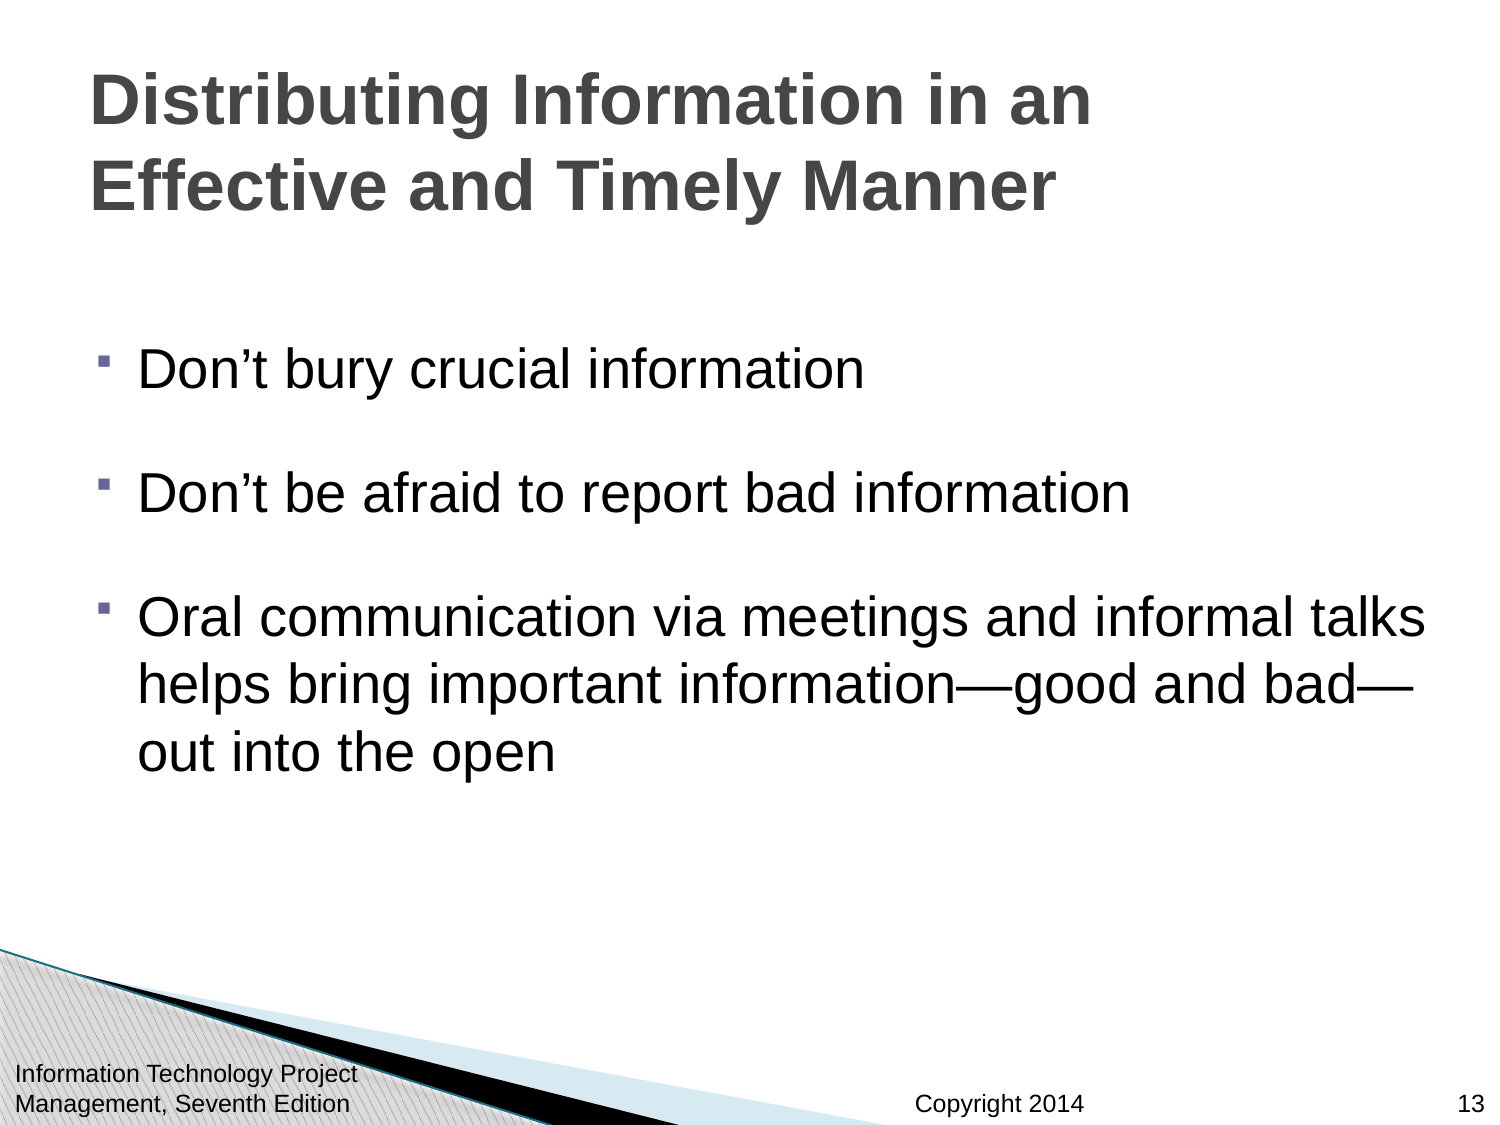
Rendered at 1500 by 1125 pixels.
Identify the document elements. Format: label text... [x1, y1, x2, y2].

footer Information Technology Project Management, Seventh Edition [0, 1065, 425, 1125]
slide_number 13 [1408, 1065, 1500, 1125]
list Don’t bury crucial information Don’t be afraid to report bad information Oral communication via meetings and informal talks helps bring important information—good and bad—out into the open [62, 324, 1451, 1038]
title Distributing Information in an Effective and Timely Manner [75, 45, 1425, 233]
